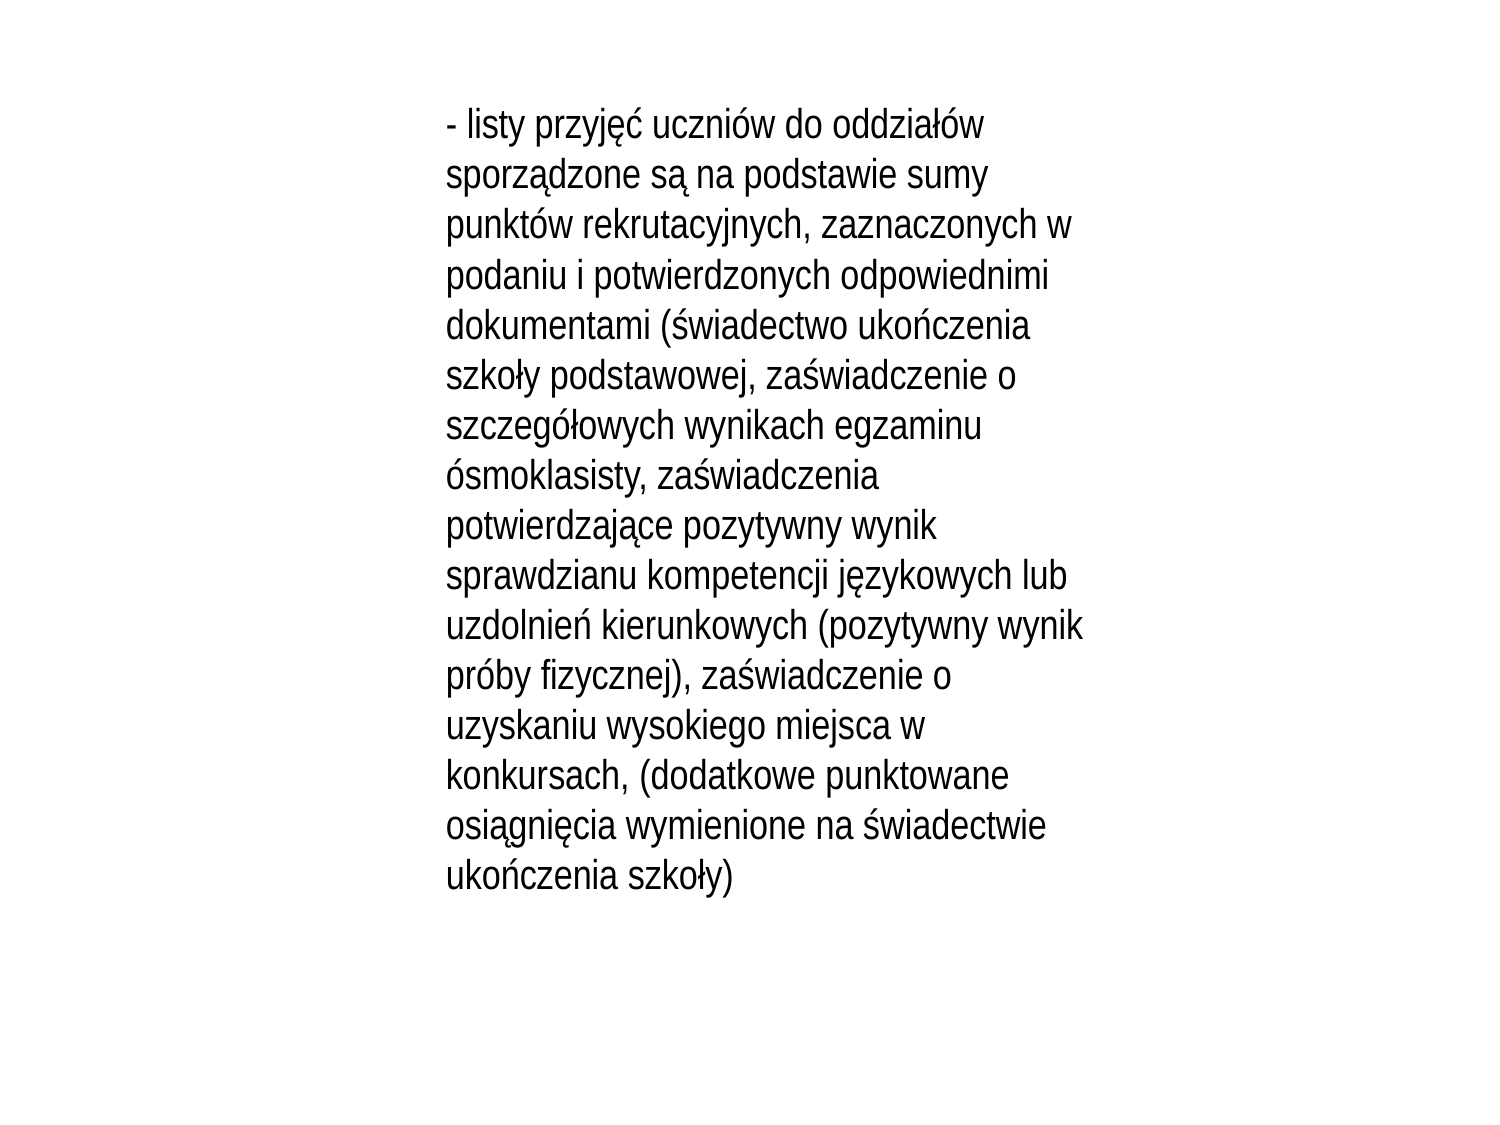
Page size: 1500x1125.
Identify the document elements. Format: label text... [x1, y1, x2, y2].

text_box - listy przyjęć uczniów do oddziałów sporządzone są na podstawie sumy punktów rekrutacyjnych, zaznaczonych w podaniu i potwierdzonych odpowiednimi dokumentami (świadectwo ukończenia szkoły podstawowej, zaświadczenie o szczegółowych wynikach egzaminu ósmoklasisty, zaświadczenia potwierdzające pozytywny wynik sprawdzianu kompetencji językowych lub uzdolnień kierunkowych (pozytywny wynik próby fizycznej), zaświadczenie o uzyskaniu wysokiego miejsca w konkursach, (dodatkowe punktowane osiągnięcia wymienione na świadectwie ukończenia szkoły) [431, 89, 1125, 905]
